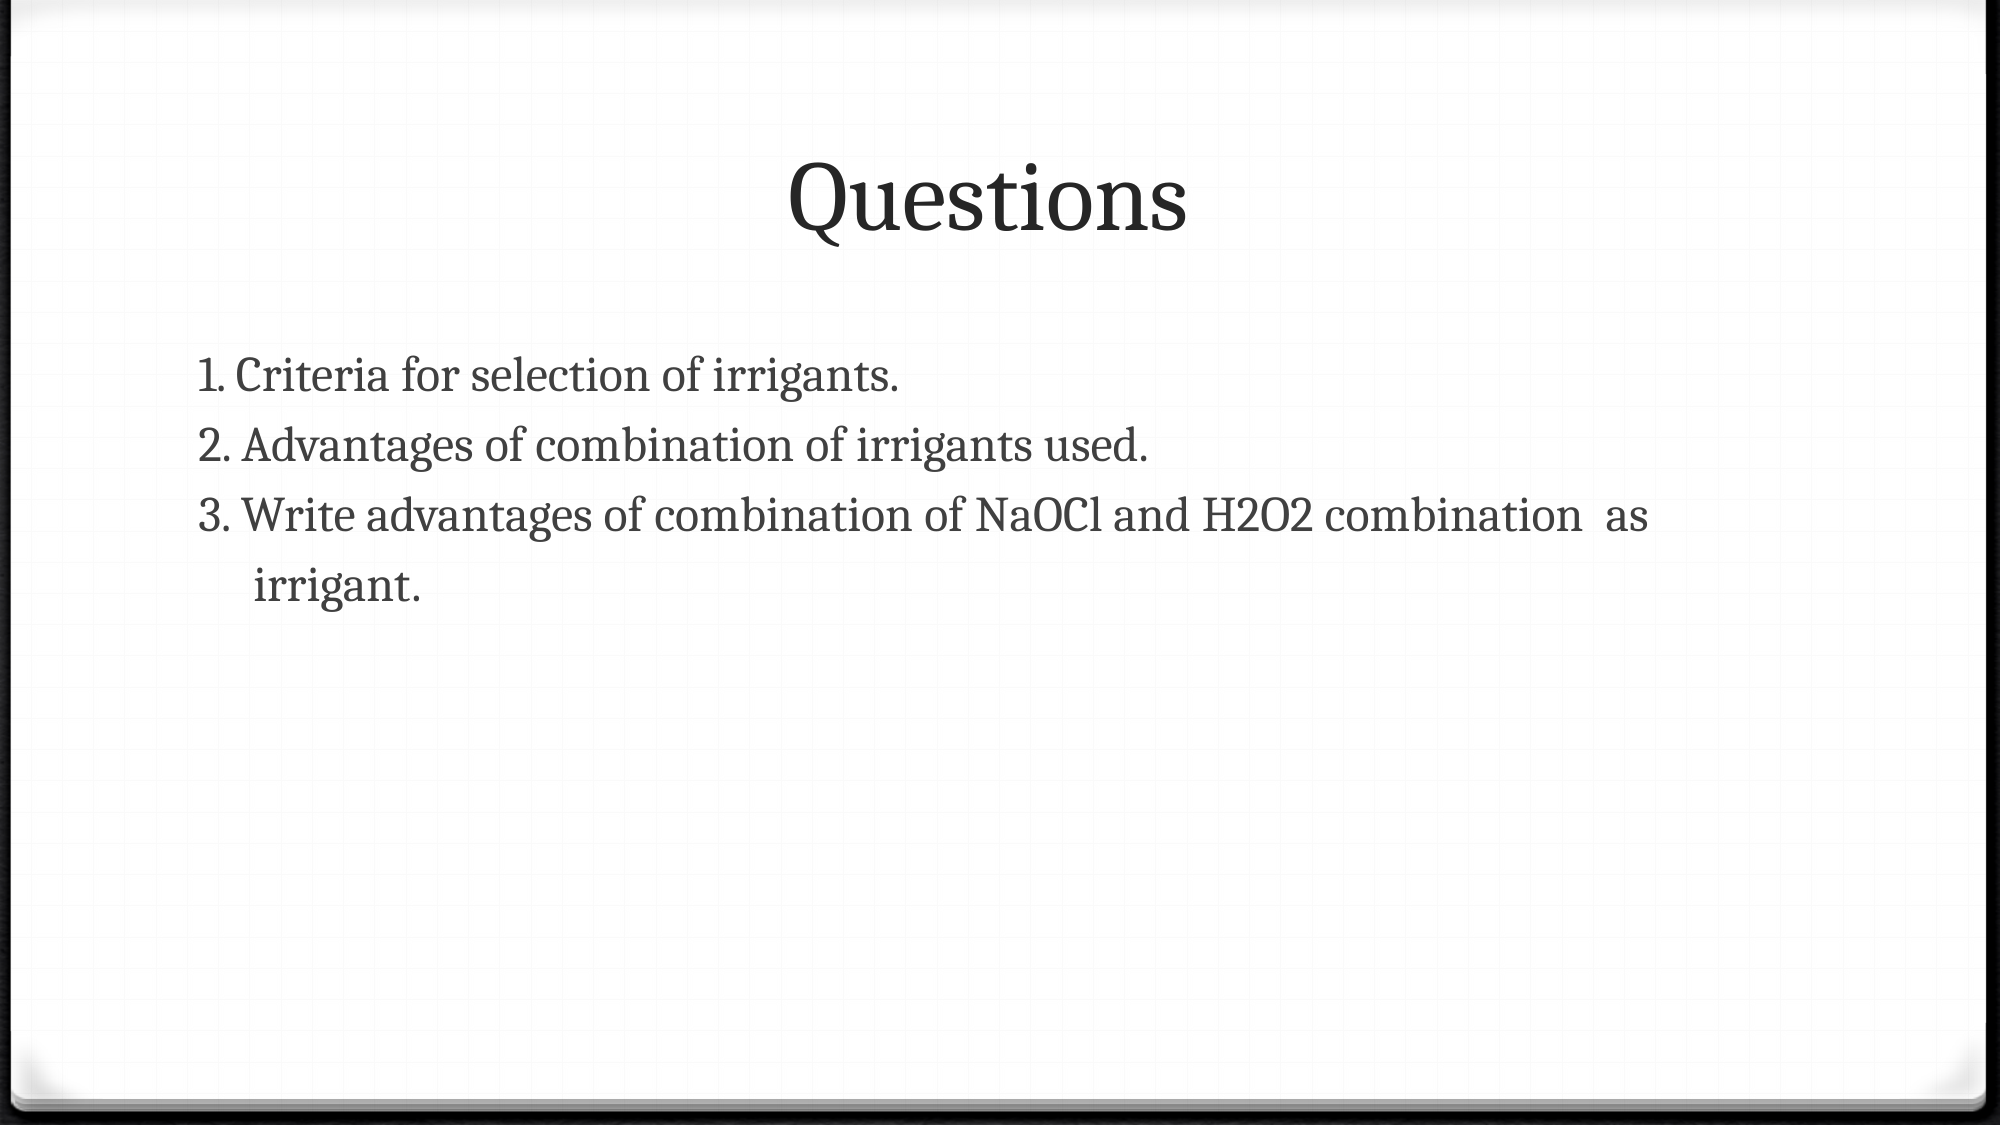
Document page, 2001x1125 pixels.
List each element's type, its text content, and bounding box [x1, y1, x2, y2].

picture [0, 0, 2000, 1125]
title Questions [120, 71, 1880, 309]
list 1. Criteria for selection of irrigants. 2. Advantages of combination of irrigants used. 3. Write advantages of combination of NaOCl and H2O2 combination as irrigant. [183, 334, 1817, 983]
